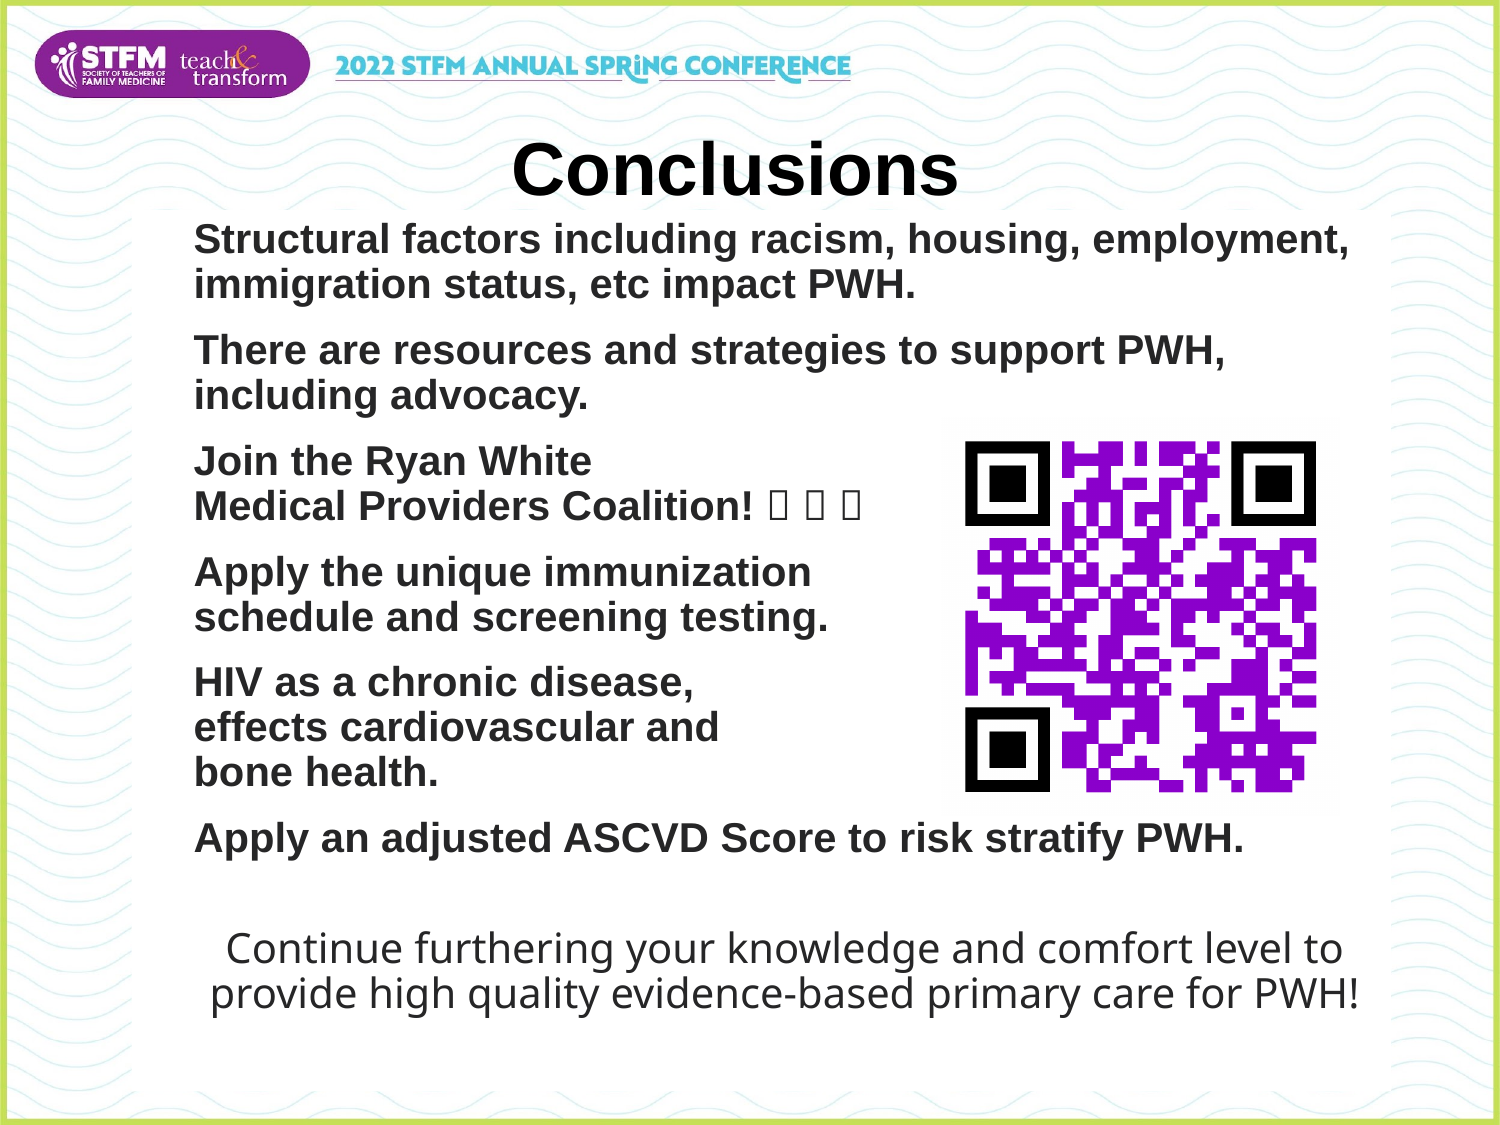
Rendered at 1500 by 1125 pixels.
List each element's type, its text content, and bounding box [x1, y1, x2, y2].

subtitle Structural factors including racism, housing, employment, immigration status, etc impact PWH. There are resources and strategies to support PWH, including advocacy. Join the Ryan White Medical Providers Coalition!    Apply the unique immunization schedule and screening testing. HIV as a chronic disease, effects cardiovascular and bone health. Apply an adjusted ASCVD Score to risk stratify PWH. Continue furthering your knowledge and comfort level to provide high quality evidence-based primary care for PWH! [131, 210, 1392, 1092]
picture [0, 0, 1500, 1125]
title Conclusions [173, 122, 1299, 210]
